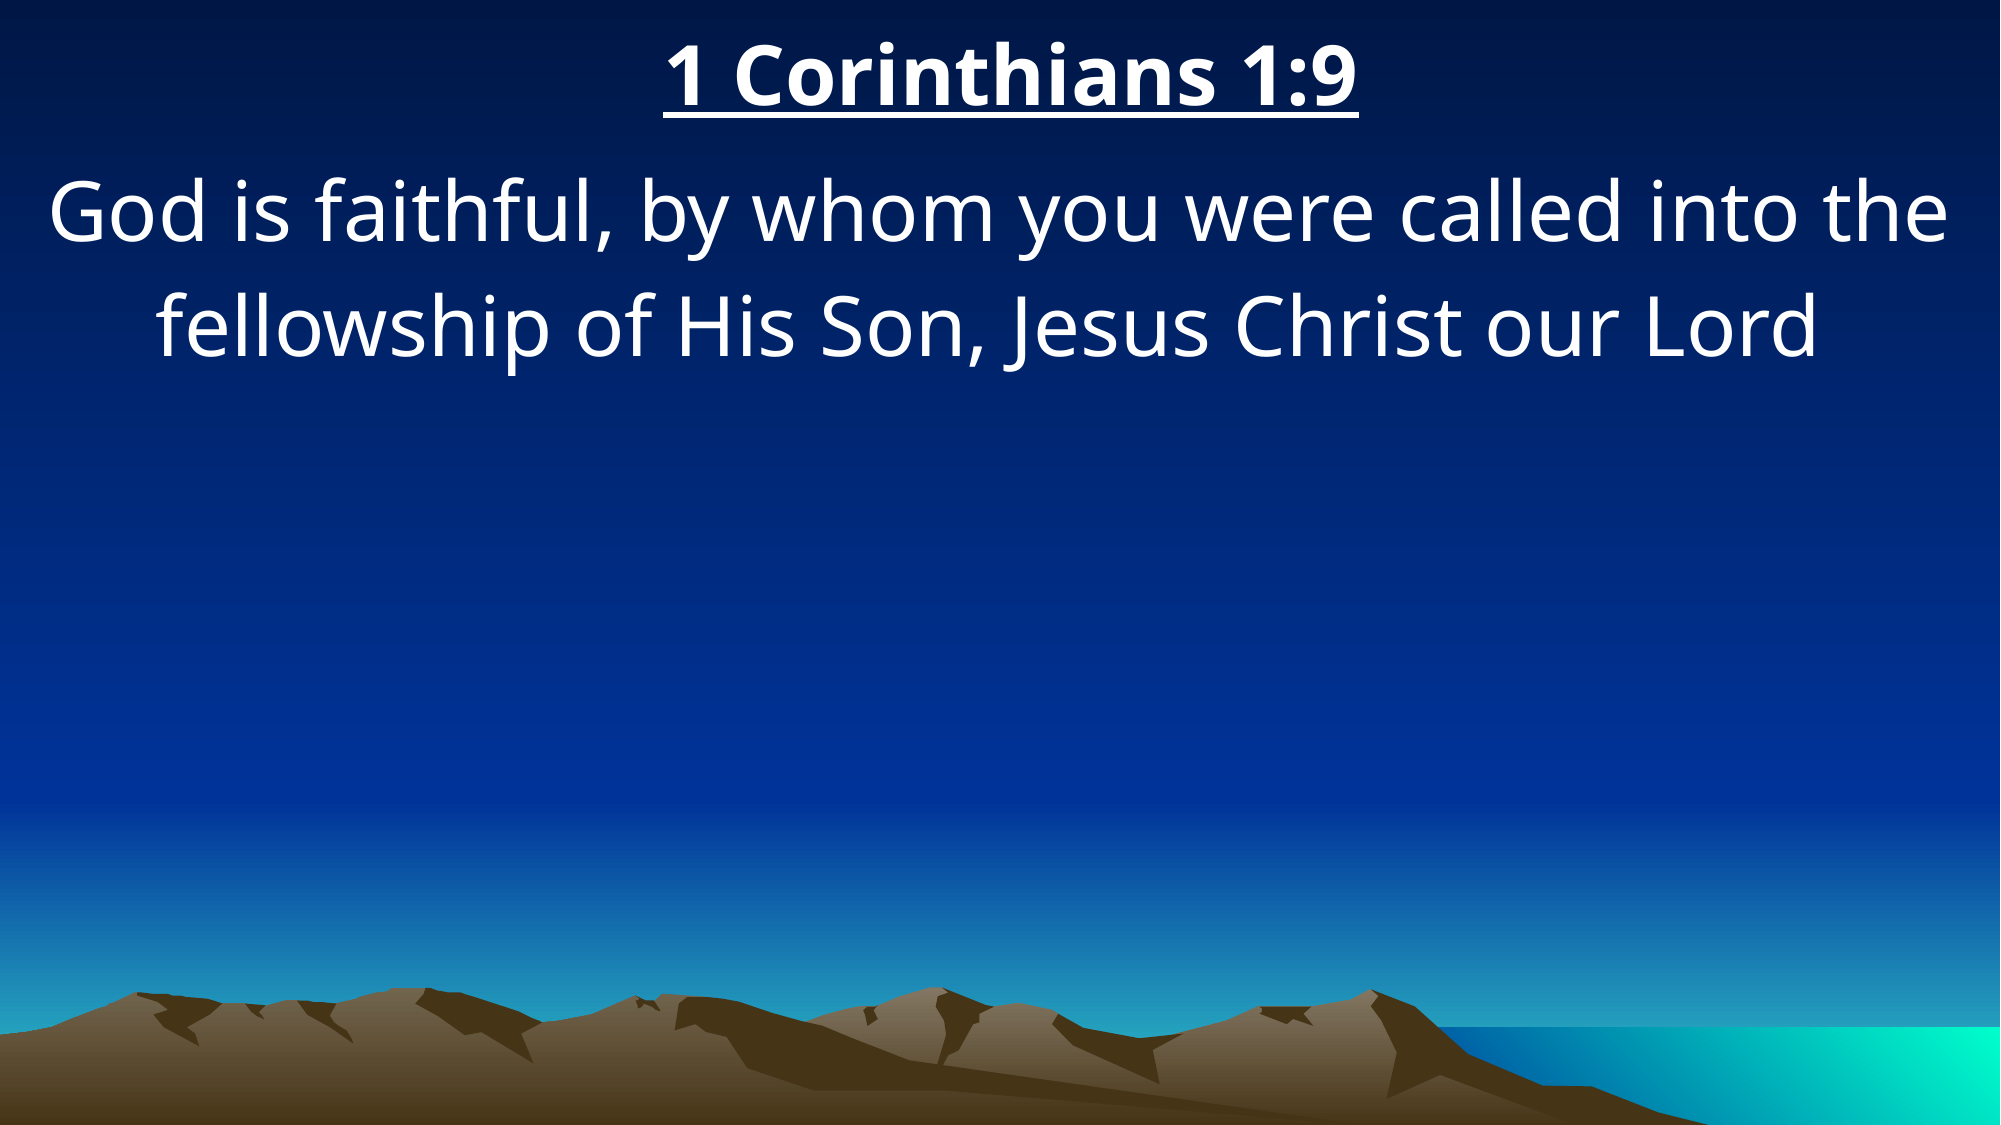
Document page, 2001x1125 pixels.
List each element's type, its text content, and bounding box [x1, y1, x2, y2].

text_box 1 Corinthians 1:9 God is faithful, by whom you were called into the fellowship of His Son, Jesus Christ our Lord [0, 0, 2000, 900]
